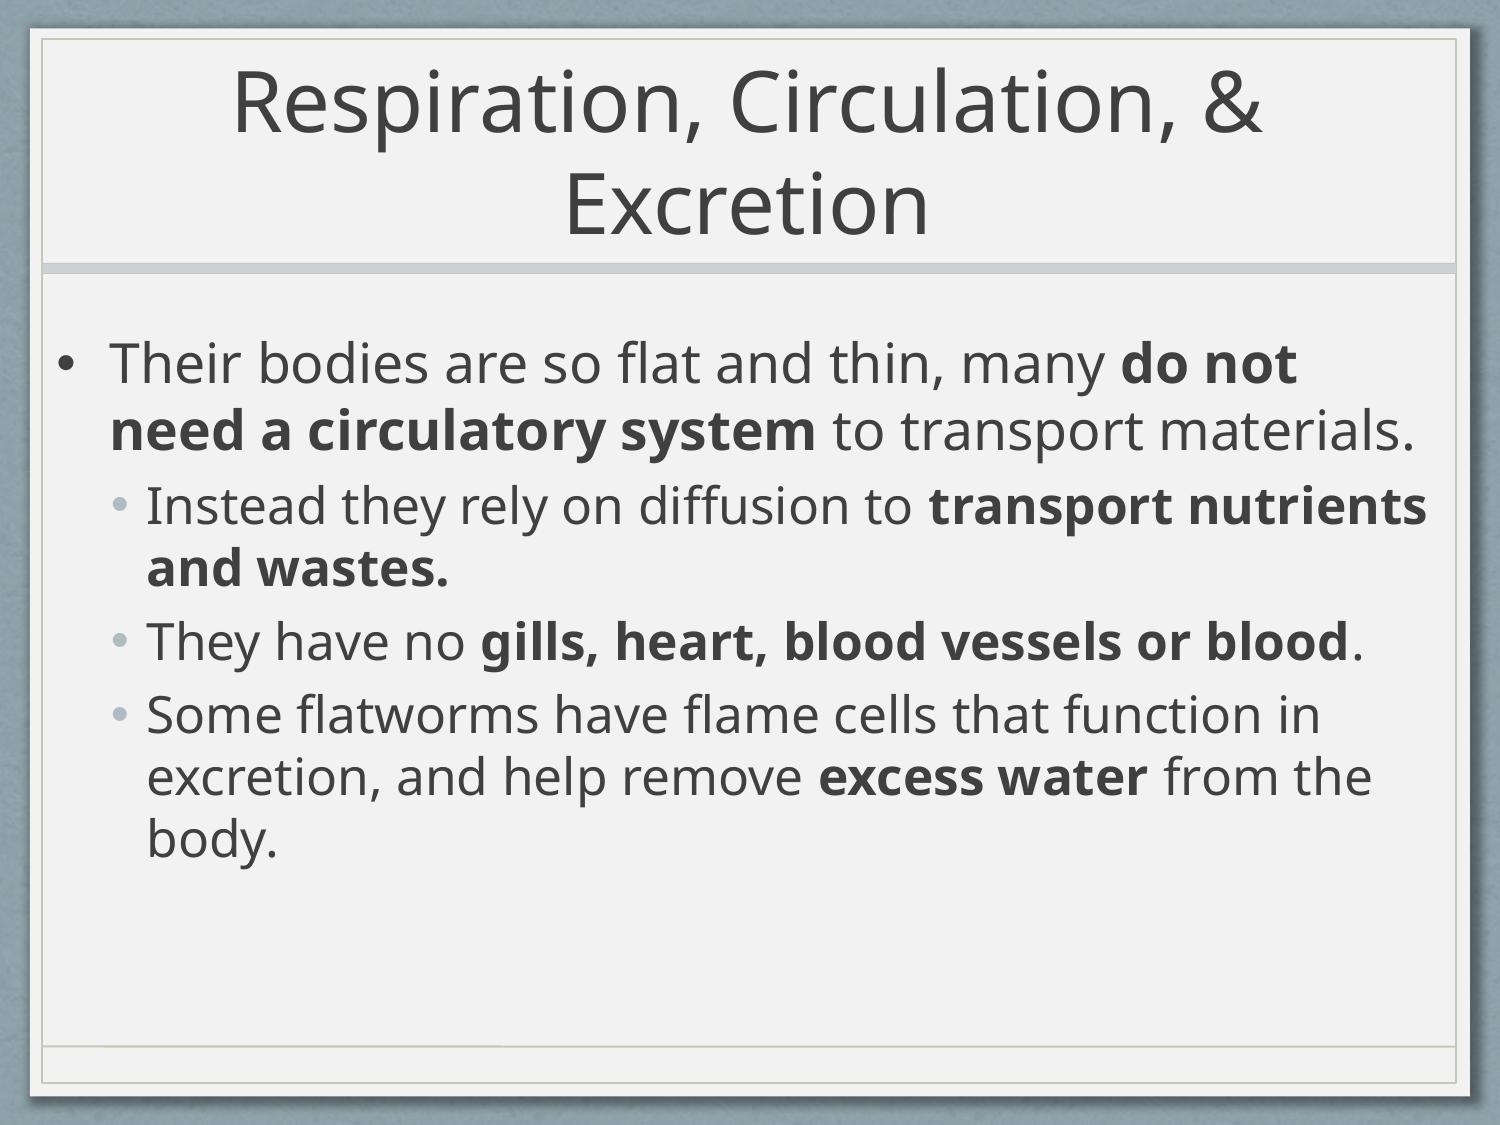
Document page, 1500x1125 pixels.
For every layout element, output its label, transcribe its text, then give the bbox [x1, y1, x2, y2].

list Their bodies are so flat and thin, many do not need a circulatory system to transport materials. Instead they rely on diffusion to transport nutrients and wastes. They have no gills, heart, blood vessels or blood. Some flatworms have flame cells that function in excretion, and help remove excess water from the body. [41, 321, 1454, 917]
title Respiration, Circulation, & Excretion [41, 40, 1454, 260]
